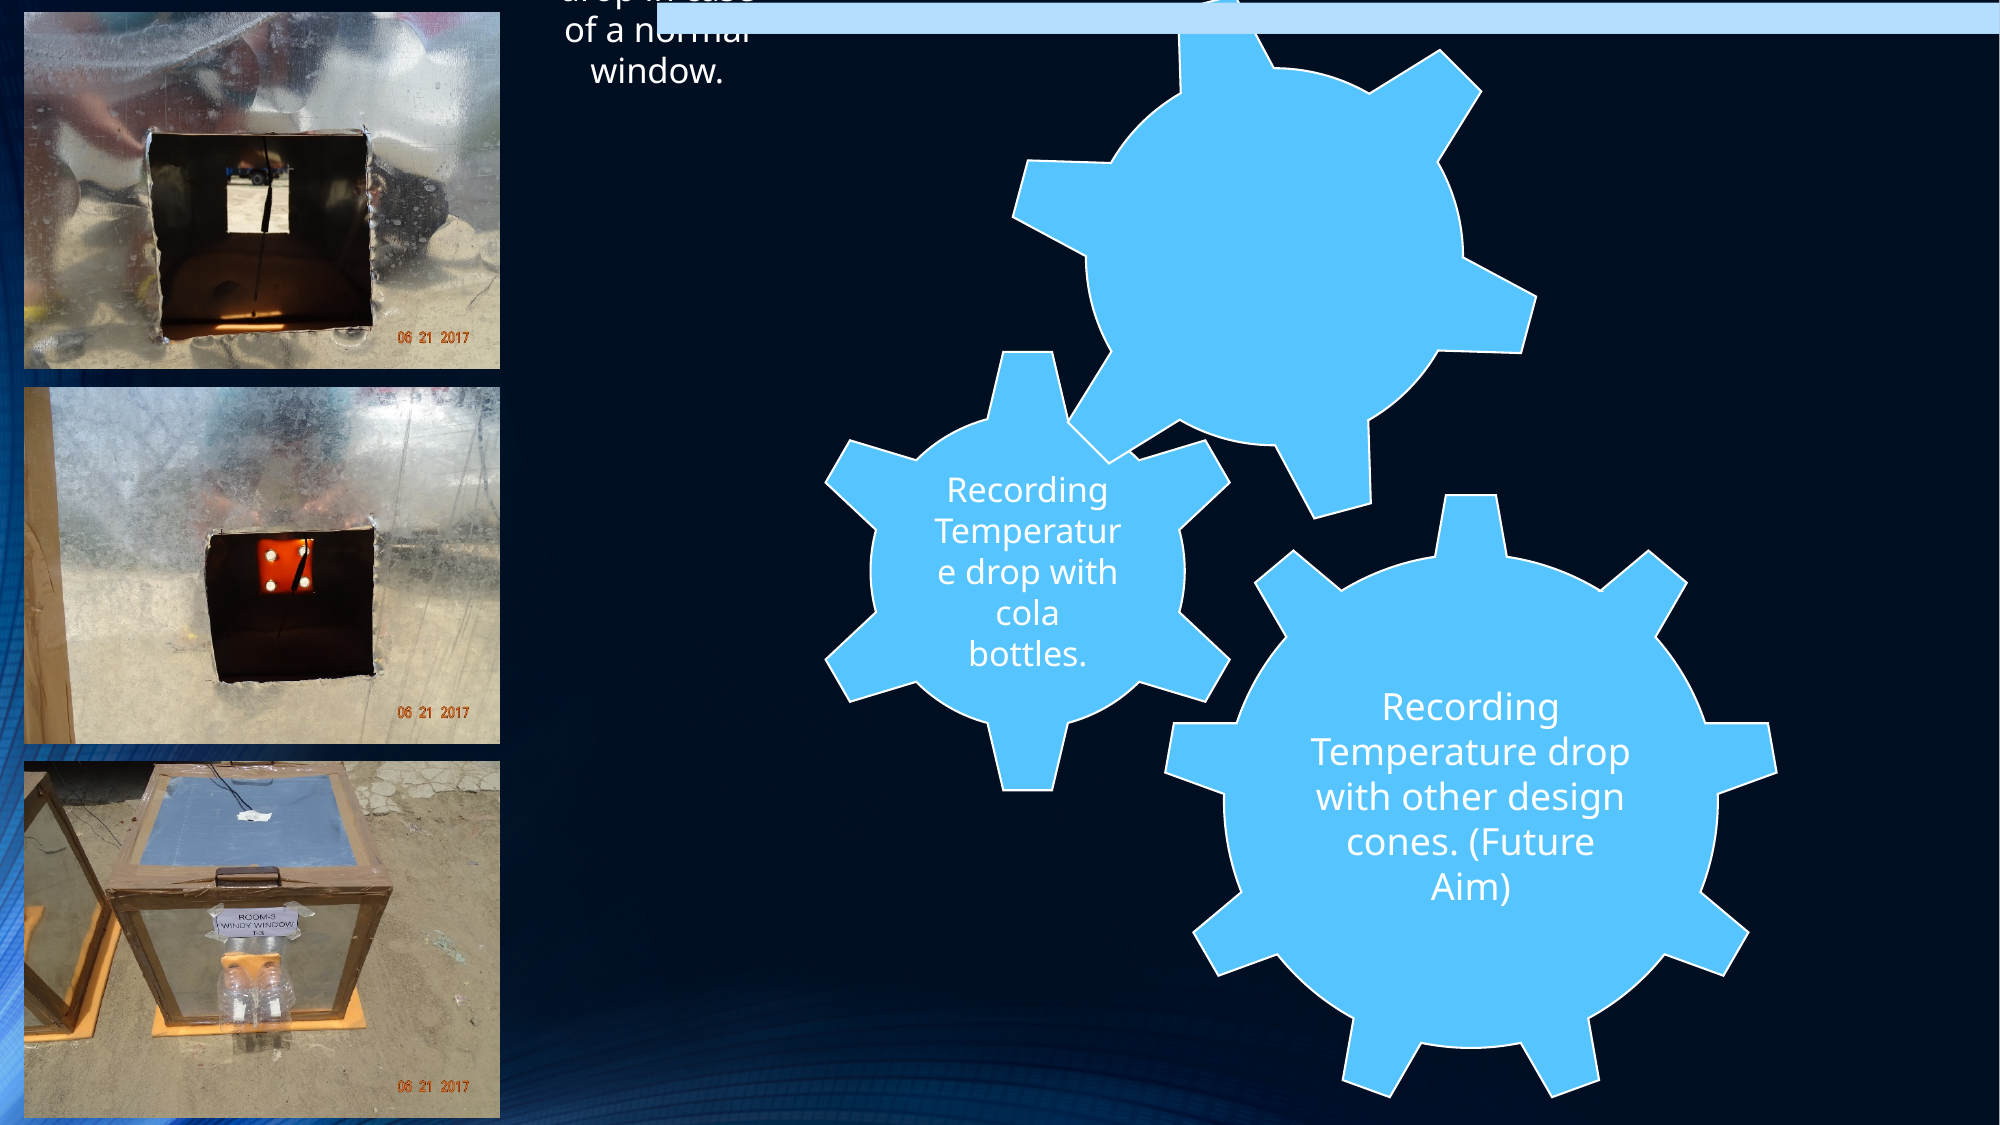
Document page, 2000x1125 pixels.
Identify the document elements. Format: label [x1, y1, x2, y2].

text_box [374, 0, 2000, 1110]
picture [0, 0, 2000, 1125]
